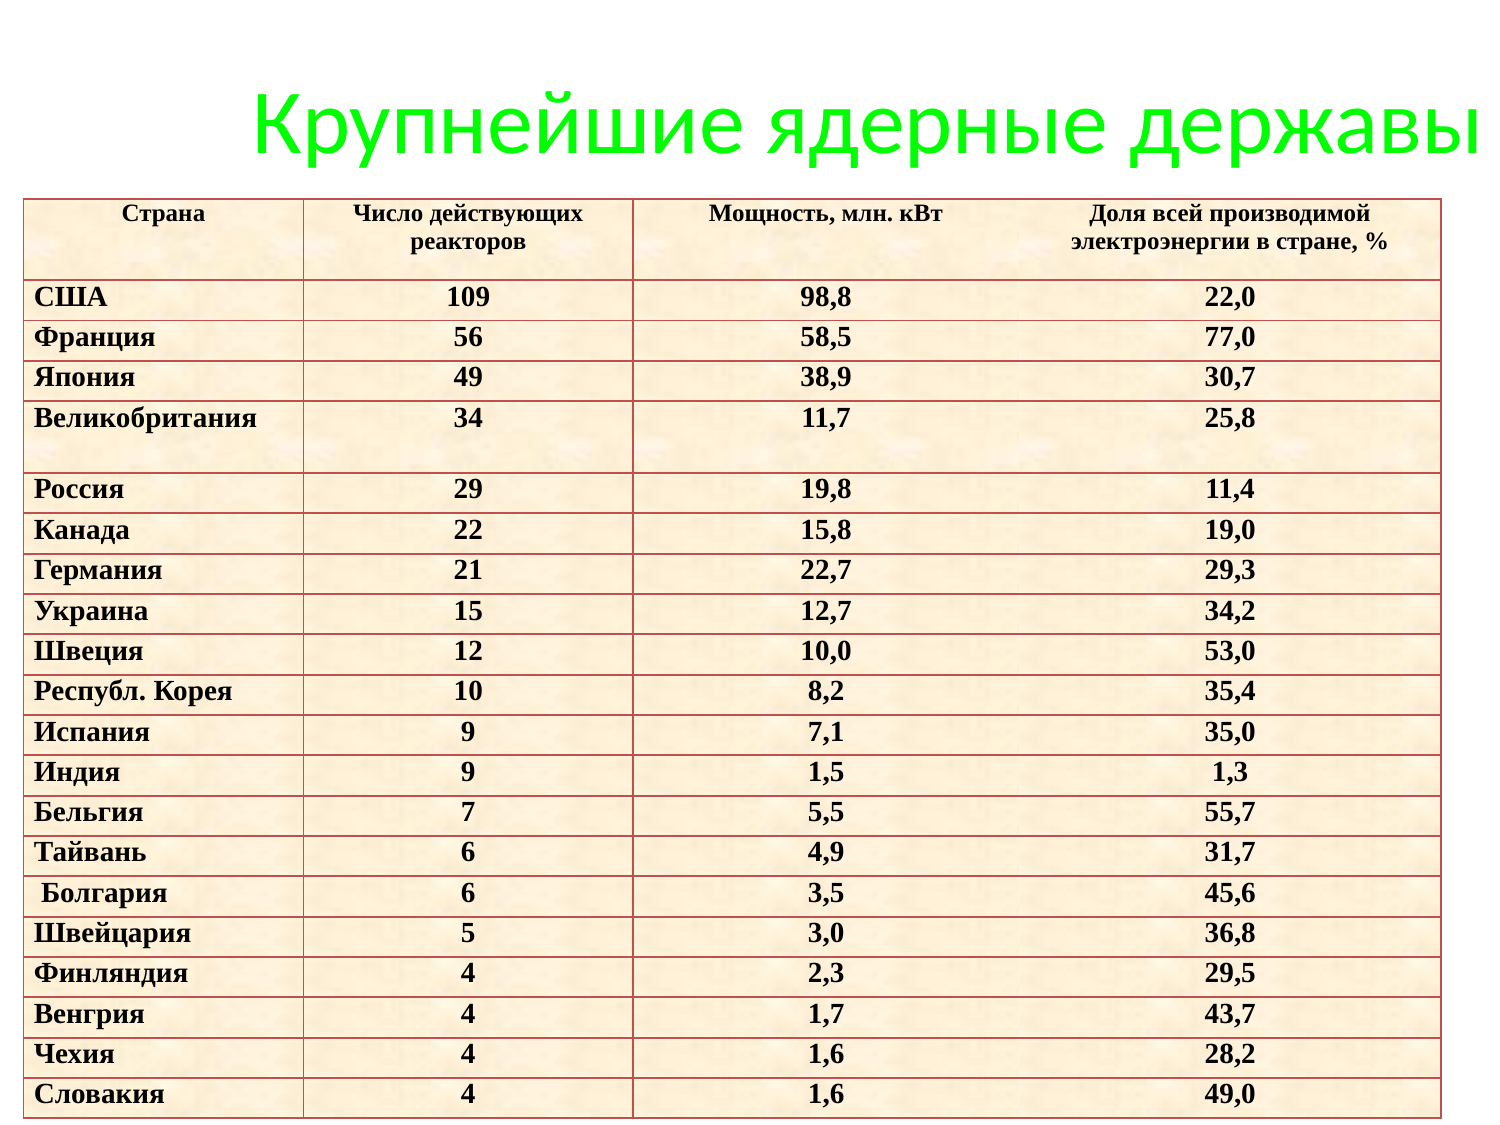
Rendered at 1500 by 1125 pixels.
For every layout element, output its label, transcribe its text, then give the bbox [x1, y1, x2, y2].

table_cell 4 [304, 1039, 632, 1077]
table_cell 49 [304, 362, 632, 400]
table_cell 56 [304, 321, 632, 360]
table_cell Испания [24, 716, 303, 754]
table_cell 9 [304, 756, 632, 795]
table_cell Словакия [24, 1079, 303, 1117]
table_cell Тайвань [24, 837, 303, 875]
table_cell 1,6 [634, 1039, 1019, 1077]
table_cell Япония [24, 362, 303, 400]
table_cell 58,5 [634, 321, 1019, 360]
table_cell 15 [304, 595, 632, 633]
table_cell 55,7 [1019, 797, 1440, 835]
table_cell Бельгия [24, 797, 303, 835]
table_cell 1,5 [634, 756, 1019, 795]
table_cell 11,7 [634, 402, 1019, 472]
table_cell Франция [24, 321, 303, 360]
table_cell 1,6 [634, 1079, 1019, 1117]
table_cell 29 [304, 474, 632, 512]
table_cell 3,5 [634, 877, 1019, 916]
table_cell 34,2 [1019, 595, 1440, 633]
table_cell 11,4 [1019, 474, 1440, 512]
table_cell 53,0 [1019, 635, 1440, 674]
table_cell Индия [24, 756, 303, 795]
table_cell 6 [304, 877, 632, 916]
table_cell 2,3 [634, 958, 1019, 996]
table_cell 7,1 [634, 716, 1019, 754]
table_cell 98,8 [634, 281, 1019, 320]
table_cell 4 [304, 1079, 632, 1117]
title Крупнейшие ядерные державы [58, 23, 1500, 211]
table_cell 22,0 [1019, 281, 1440, 320]
table_cell Болгария [24, 877, 303, 916]
table_cell 30,7 [1019, 362, 1440, 400]
table_cell 25,8 [1019, 402, 1440, 472]
table_cell 34 [304, 402, 632, 472]
table_cell Венгрия [24, 998, 303, 1037]
table_cell 45,6 [1019, 877, 1440, 916]
table_header Число действующих реакторов [304, 200, 632, 279]
table_cell 21 [304, 555, 632, 593]
table_cell 35,4 [1019, 676, 1440, 714]
table_cell 29,5 [1019, 958, 1440, 996]
table_cell 1,3 [1019, 756, 1440, 795]
table_cell Финляндия [24, 958, 303, 996]
table_cell 10,0 [634, 635, 1019, 674]
table_cell 9 [304, 716, 632, 754]
table_cell 5,5 [634, 797, 1019, 835]
table_cell 19,8 [634, 474, 1019, 512]
table_cell 22,7 [634, 555, 1019, 593]
table_cell 19,0 [1019, 514, 1440, 553]
table_cell 4 [304, 998, 632, 1037]
table_cell 77,0 [1019, 321, 1440, 360]
table_cell Швейцария [24, 918, 303, 956]
table_cell 3,0 [634, 918, 1019, 956]
table_cell 31,7 [1019, 837, 1440, 875]
table_cell 49,0 [1019, 1079, 1440, 1117]
table_cell 29,3 [1019, 555, 1440, 593]
table_cell Швеция [24, 635, 303, 674]
table_header Мощность, млн. кВт [634, 200, 1019, 279]
table_header Доля всей производимой электроэнергии в стране, % [1019, 200, 1440, 279]
table_cell 12 [304, 635, 632, 674]
table_cell 1,7 [634, 998, 1019, 1037]
table_cell Республ. Корея [24, 676, 303, 714]
table_cell 10 [304, 676, 632, 714]
table_cell Россия [24, 474, 303, 512]
table_cell Канада [24, 514, 303, 553]
table_cell 8,2 [634, 676, 1019, 714]
table_cell 4 [304, 958, 632, 996]
table_cell 6 [304, 837, 632, 875]
table_cell 7 [304, 797, 632, 835]
table_cell 15,8 [634, 514, 1019, 553]
table_cell Украина [24, 595, 303, 633]
table_cell США [24, 281, 303, 320]
table_cell Чехия [24, 1039, 303, 1077]
table_cell Германия [24, 555, 303, 593]
table_cell Великобритания [24, 402, 303, 472]
table_cell 5 [304, 918, 632, 956]
table_cell 43,7 [1019, 998, 1440, 1037]
table_cell 12,7 [634, 595, 1019, 633]
table_cell 22 [304, 514, 632, 553]
table_cell 38,9 [634, 362, 1019, 400]
table_cell 109 [304, 281, 632, 320]
table_cell 35,0 [1019, 716, 1440, 754]
table_cell 4,9 [634, 837, 1019, 875]
table_cell 36,8 [1019, 918, 1440, 956]
table_cell 28,2 [1019, 1039, 1440, 1077]
table_header Страна [24, 200, 303, 279]
